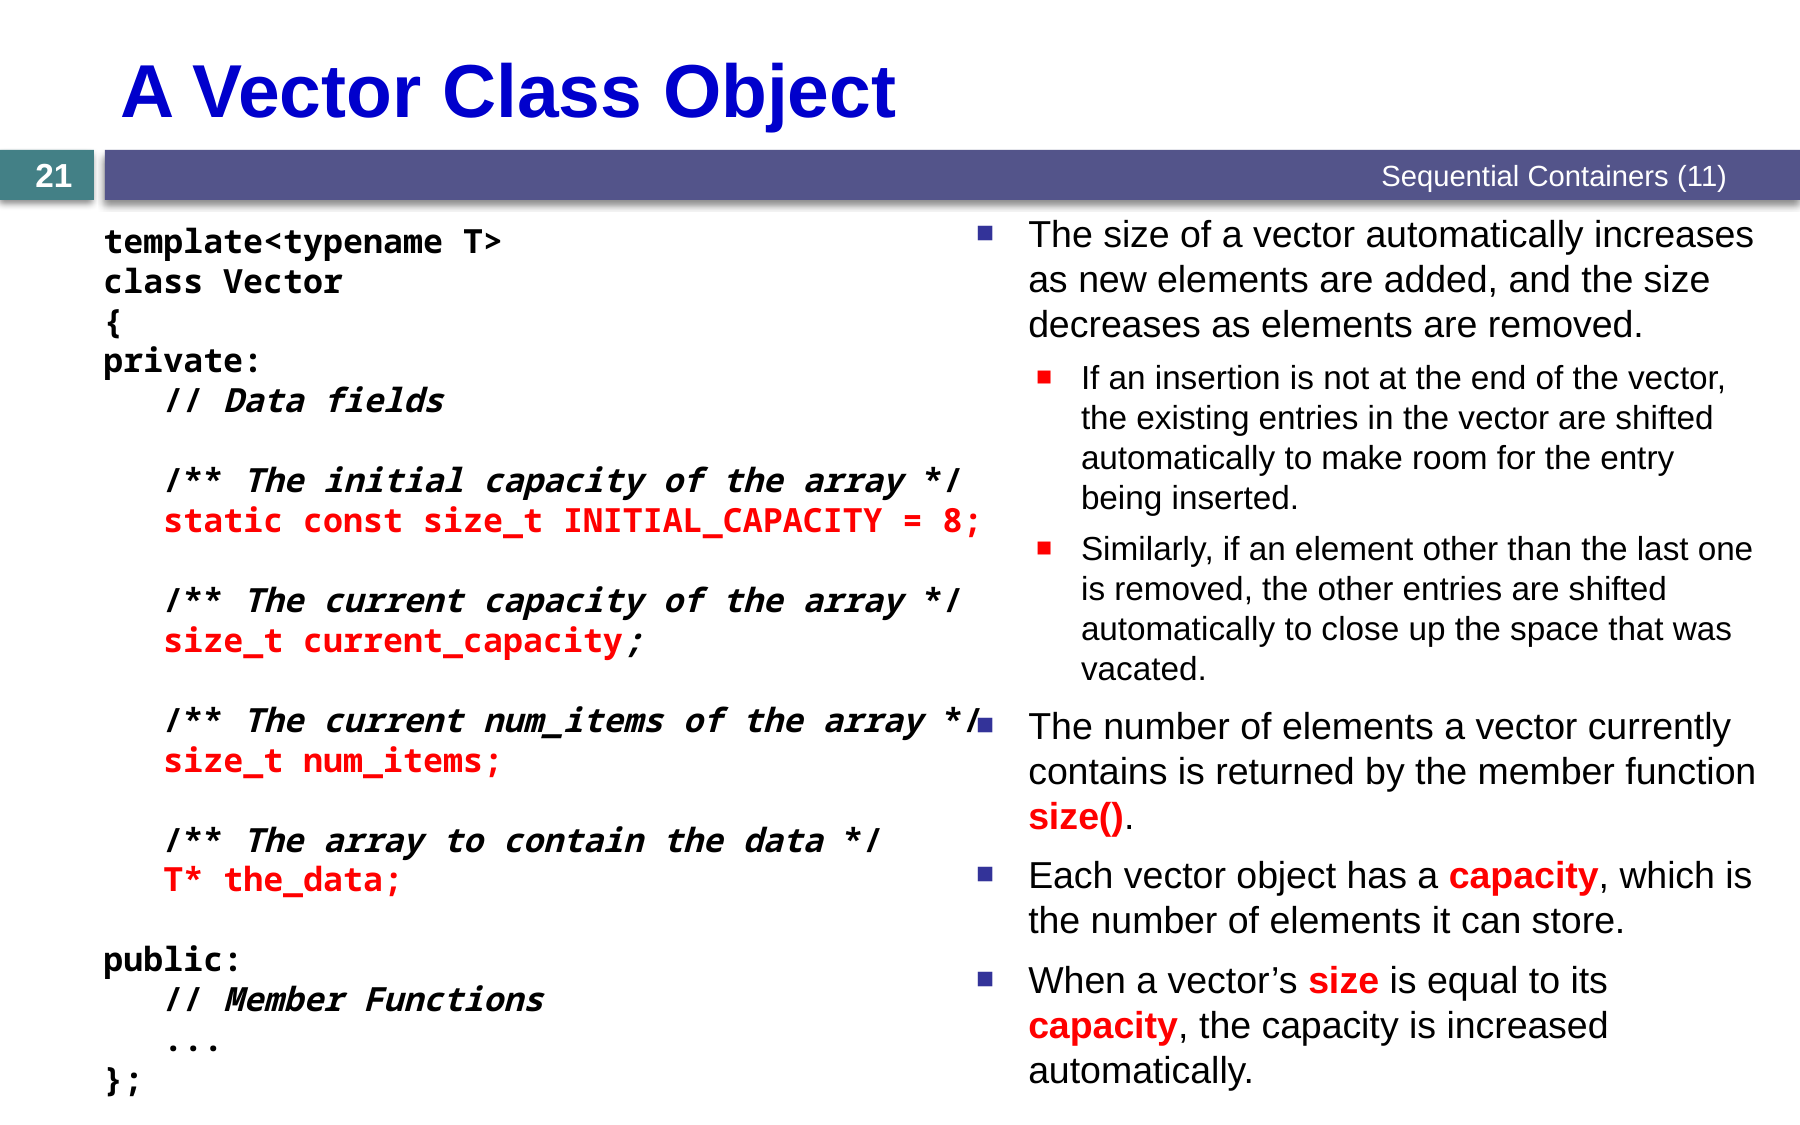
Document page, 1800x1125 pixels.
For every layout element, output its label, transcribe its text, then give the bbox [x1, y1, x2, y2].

footer Sequential Containers (11) [925, 149, 1743, 199]
text_box The size of a vector automatically increases as new elements are added, and the size decreases as elements are removed. If an insertion is not at the end of the vector, the existing entries in the vector are shifted automatically to make room for the entry being inserted. Similarly, if an element other than the last one is removed, the other entries are shifted automatically to close up the space that was vacated. The number of elements a vector currently contains is returned by the member function size(). Each vector object has a capacity, which is the number of elements it can store. When a vector’s size is equal to its capacity, the capacity is increased automatically. [961, 202, 1779, 1082]
title A Vector Class Object [104, 27, 1743, 148]
slide_number 21 [0, 151, 108, 197]
text_box template<typename T> class Vector { private: // Data fields /** The initial capacity of the array */ static const size_t INITIAL_CAPACITY = 8; /** The current capacity of the array */ size_t current_capacity; /** The current num_items of the array */ size_t num_items; /** The array to contain the data */ T* the_data; public: // Member Functions ... }; [88, 212, 1158, 1106]
